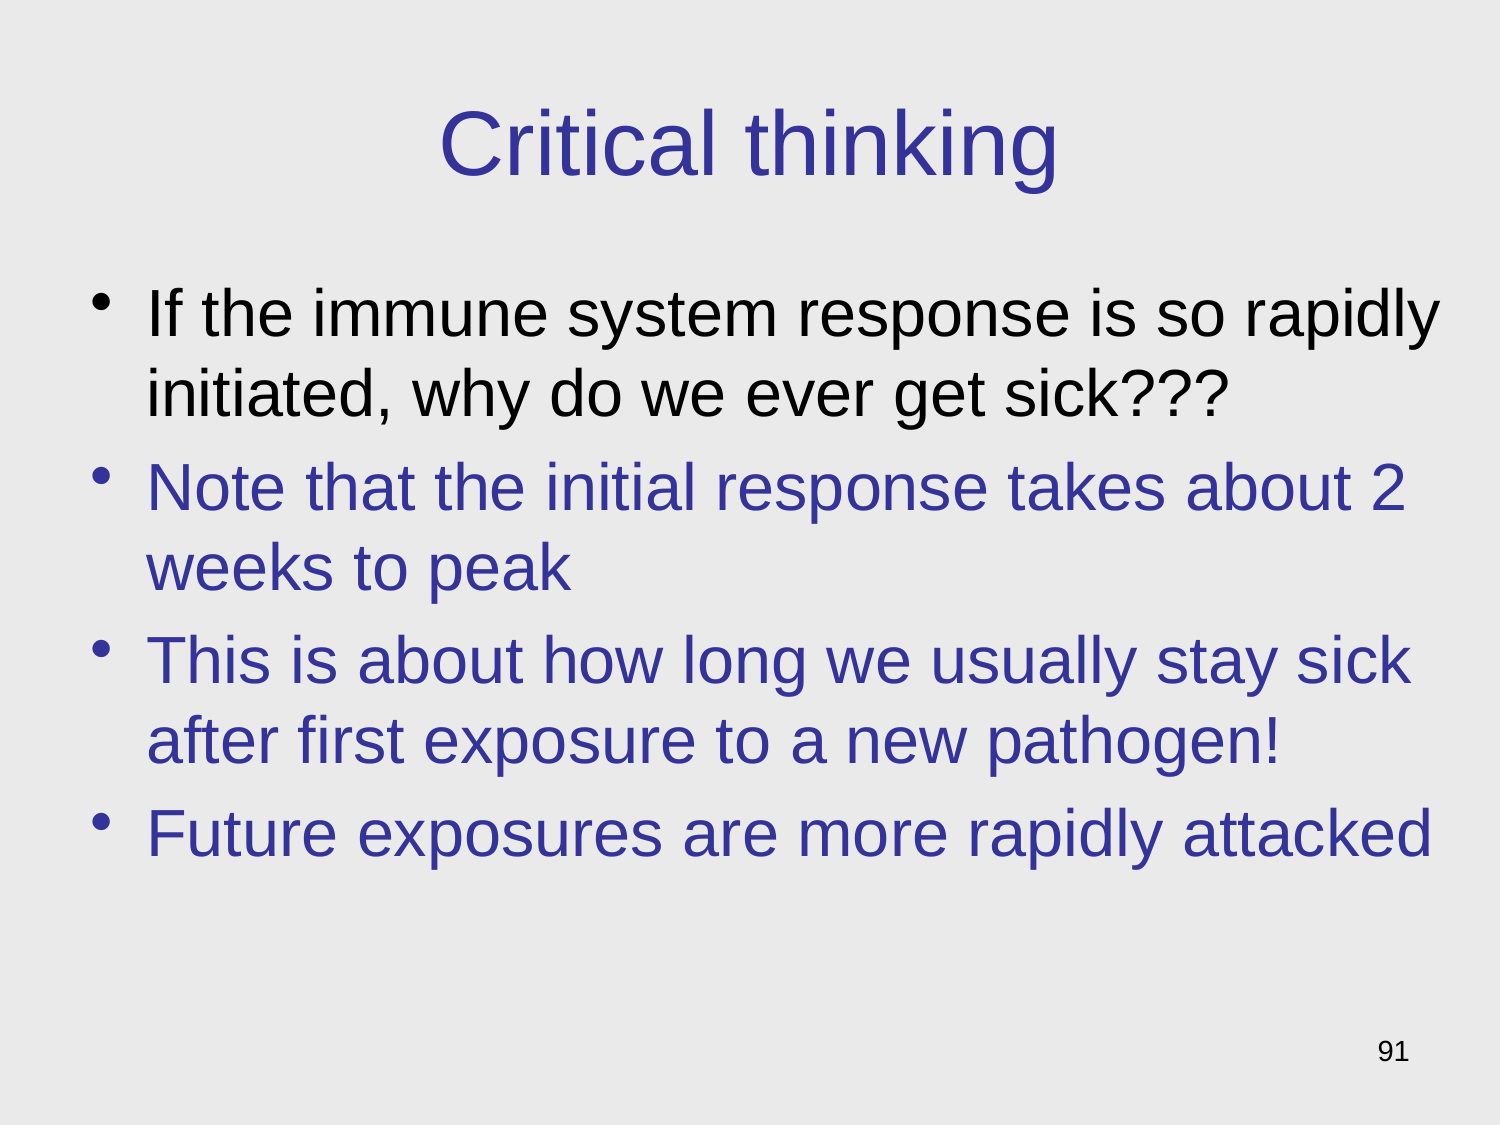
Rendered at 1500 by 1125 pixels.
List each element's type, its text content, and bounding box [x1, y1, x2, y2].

list If the immune system response is so rapidly initiated, why do we ever get sick??? Note that the initial response takes about 2 weeks to peak This is about how long we usually stay sick after first exposure to a new pathogen! Future exposures are more rapidly attacked [75, 262, 1463, 1005]
title Critical thinking [75, 45, 1425, 233]
slide_number 91 [1074, 1024, 1425, 1103]
